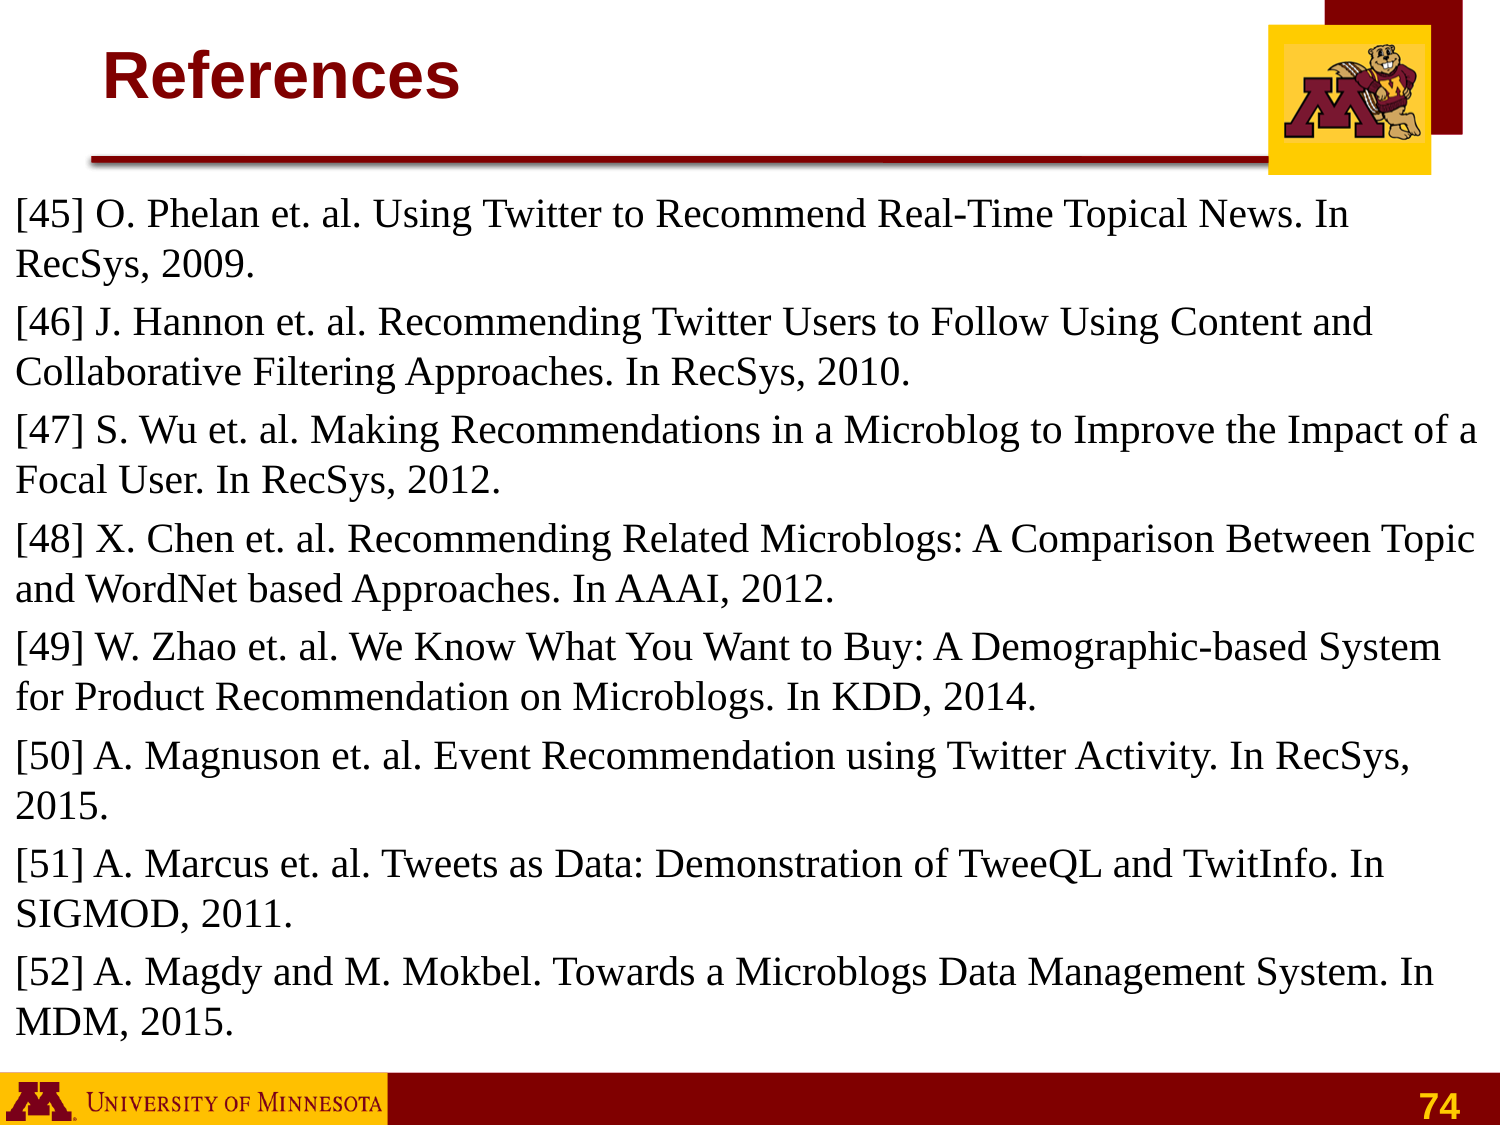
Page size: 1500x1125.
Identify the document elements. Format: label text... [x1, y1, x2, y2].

picture [1284, 44, 1425, 143]
title References [87, 9, 1238, 135]
picture [6, 1082, 382, 1121]
list [45] O. Phelan et. al. Using Twitter to Recommend Real-Time Topical News. In RecSys, 2009. [46] J. Hannon et. al. Recommending Twitter Users to Follow Using Content and Collaborative Filtering Approaches. In RecSys, 2010. [47] S. Wu et. al. Making Recommendations in a Microblog to Improve the Impact of a Focal User. In RecSys, 2012. [48] X. Chen et. al. Recommending Related Microblogs: A Comparison Between Topic and WordNet based Approaches. In AAAI, 2012. [49] W. Zhao et. al. We Know What You Want to Buy: A Demographic-based System for Product Recommendation on Microblogs. In KDD, 2014. [50] A. Magnuson et. al. Event Recommendation using Twitter Activity. In RecSys, 2015. [51] A. Marcus et. al. Tweets as Data: Demonstration of TweeQL and TwitInfo. In SIGMOD, 2011. [52] A. Magdy and M. Mokbel. Towards a Microblogs Data Management System. In MDM, 2015. [0, 177, 1500, 1063]
